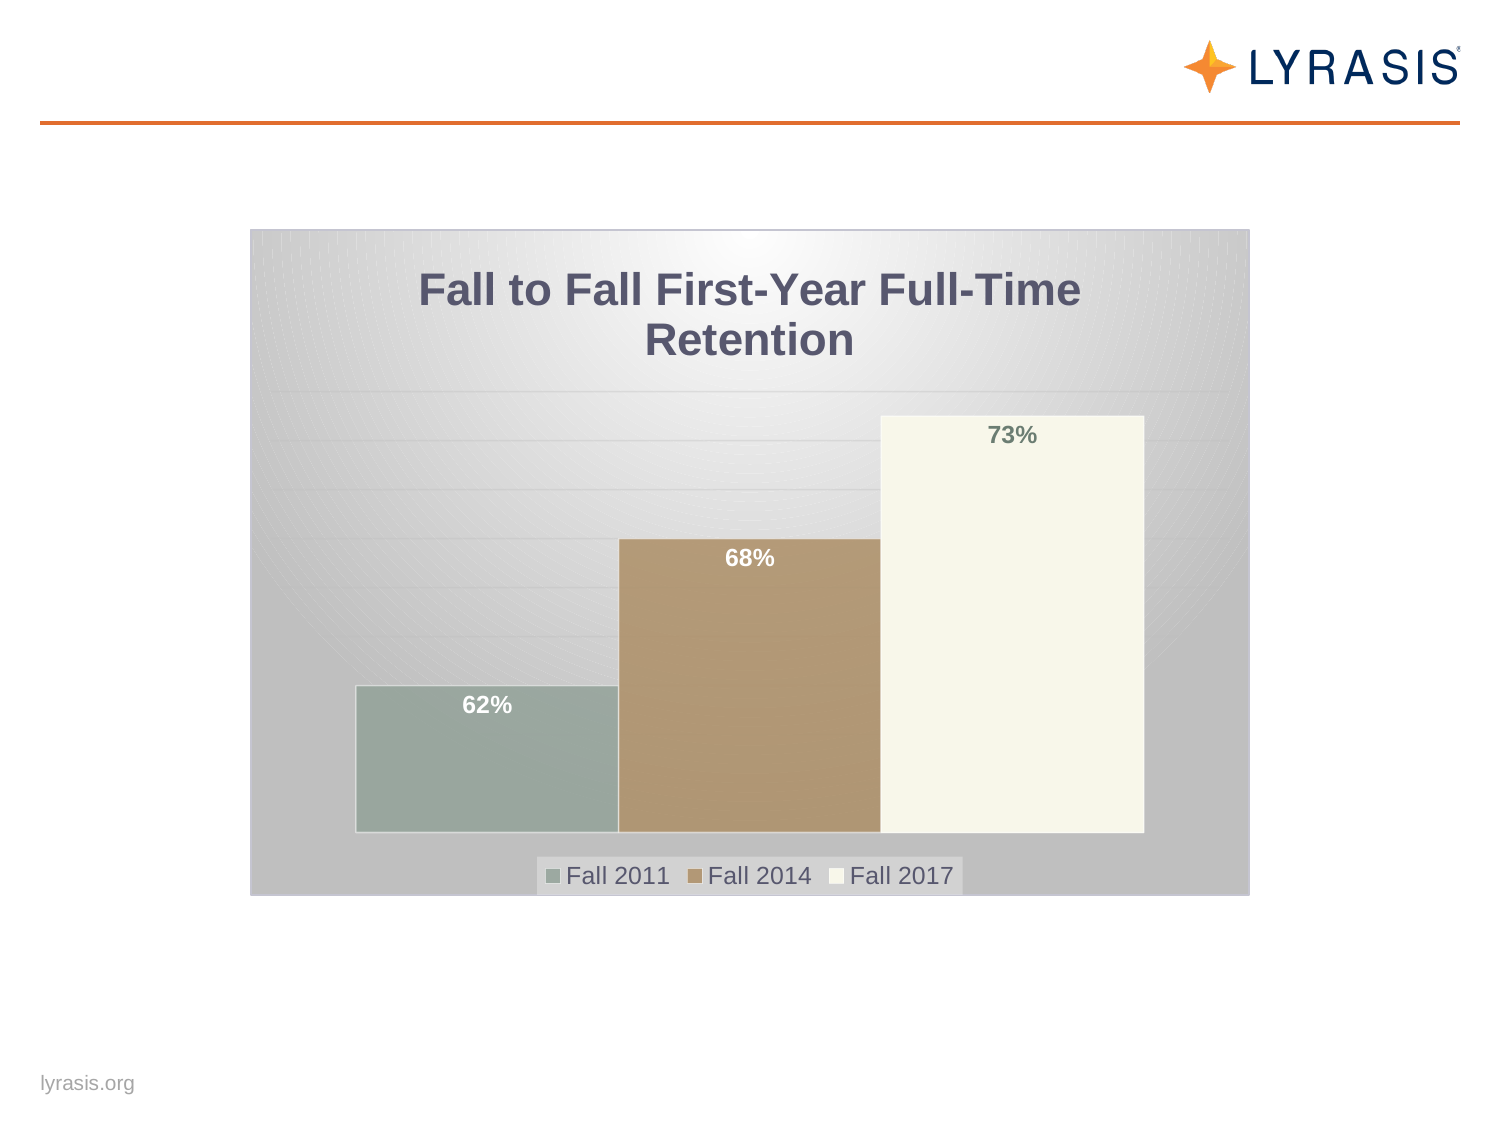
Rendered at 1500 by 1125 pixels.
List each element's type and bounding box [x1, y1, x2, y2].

chart [249, 228, 1251, 897]
